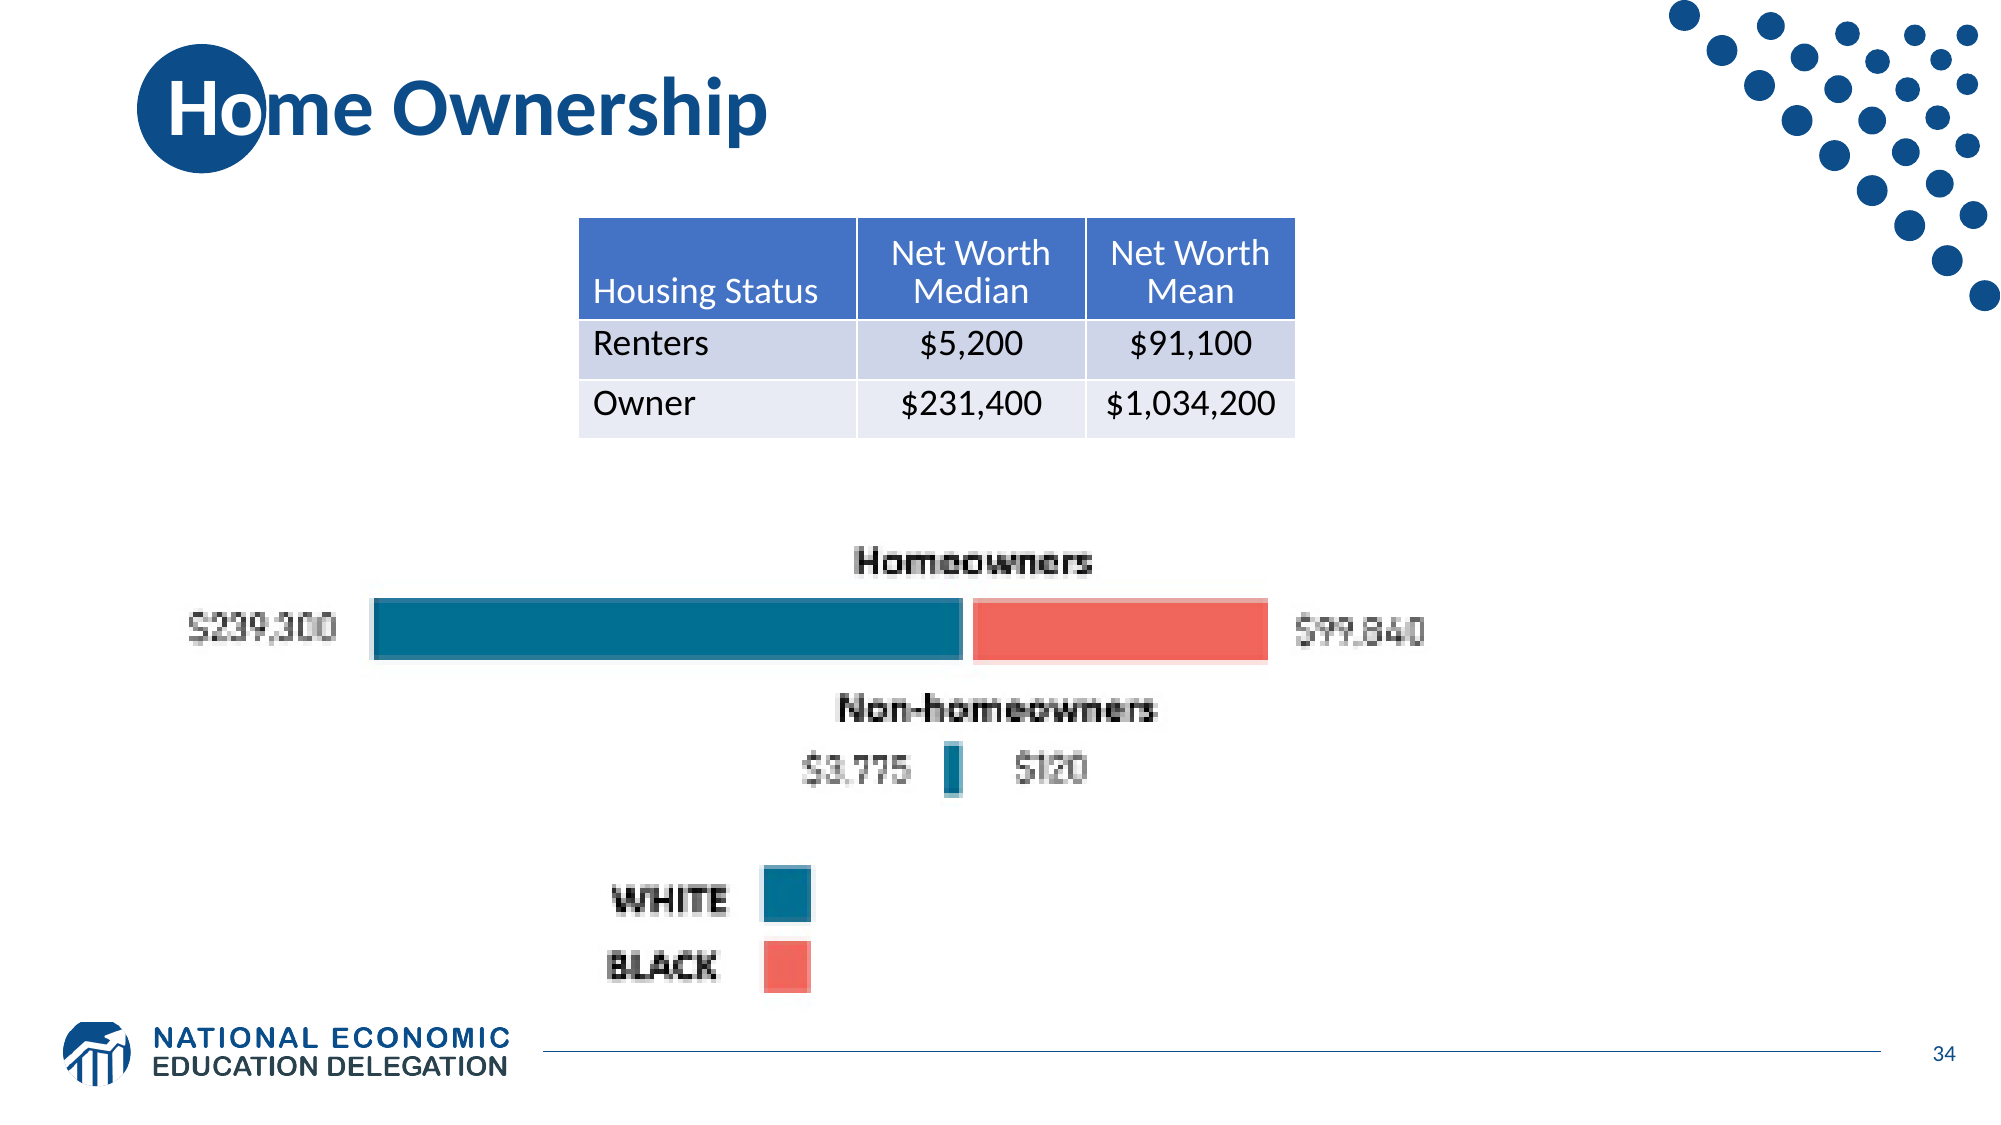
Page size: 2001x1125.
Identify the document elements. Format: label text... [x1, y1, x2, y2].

table_cell $1,034,200 [1087, 381, 1295, 438]
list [0, 513, 2000, 1022]
picture [55, 1022, 520, 1091]
title Home Ownership [152, 0, 1878, 218]
table_cell Renters [579, 321, 856, 379]
table_cell $231,400 [858, 381, 1085, 438]
table_header Net Worth Mean [1087, 218, 1295, 319]
table_header Net Worth Median [858, 218, 1085, 319]
table_cell $5,200 [858, 321, 1085, 379]
table_header Housing Status [579, 218, 856, 319]
table_cell $91,100 [1087, 321, 1295, 379]
slide_number 34 [1521, 1022, 1972, 1082]
table_cell Owner [579, 381, 856, 438]
